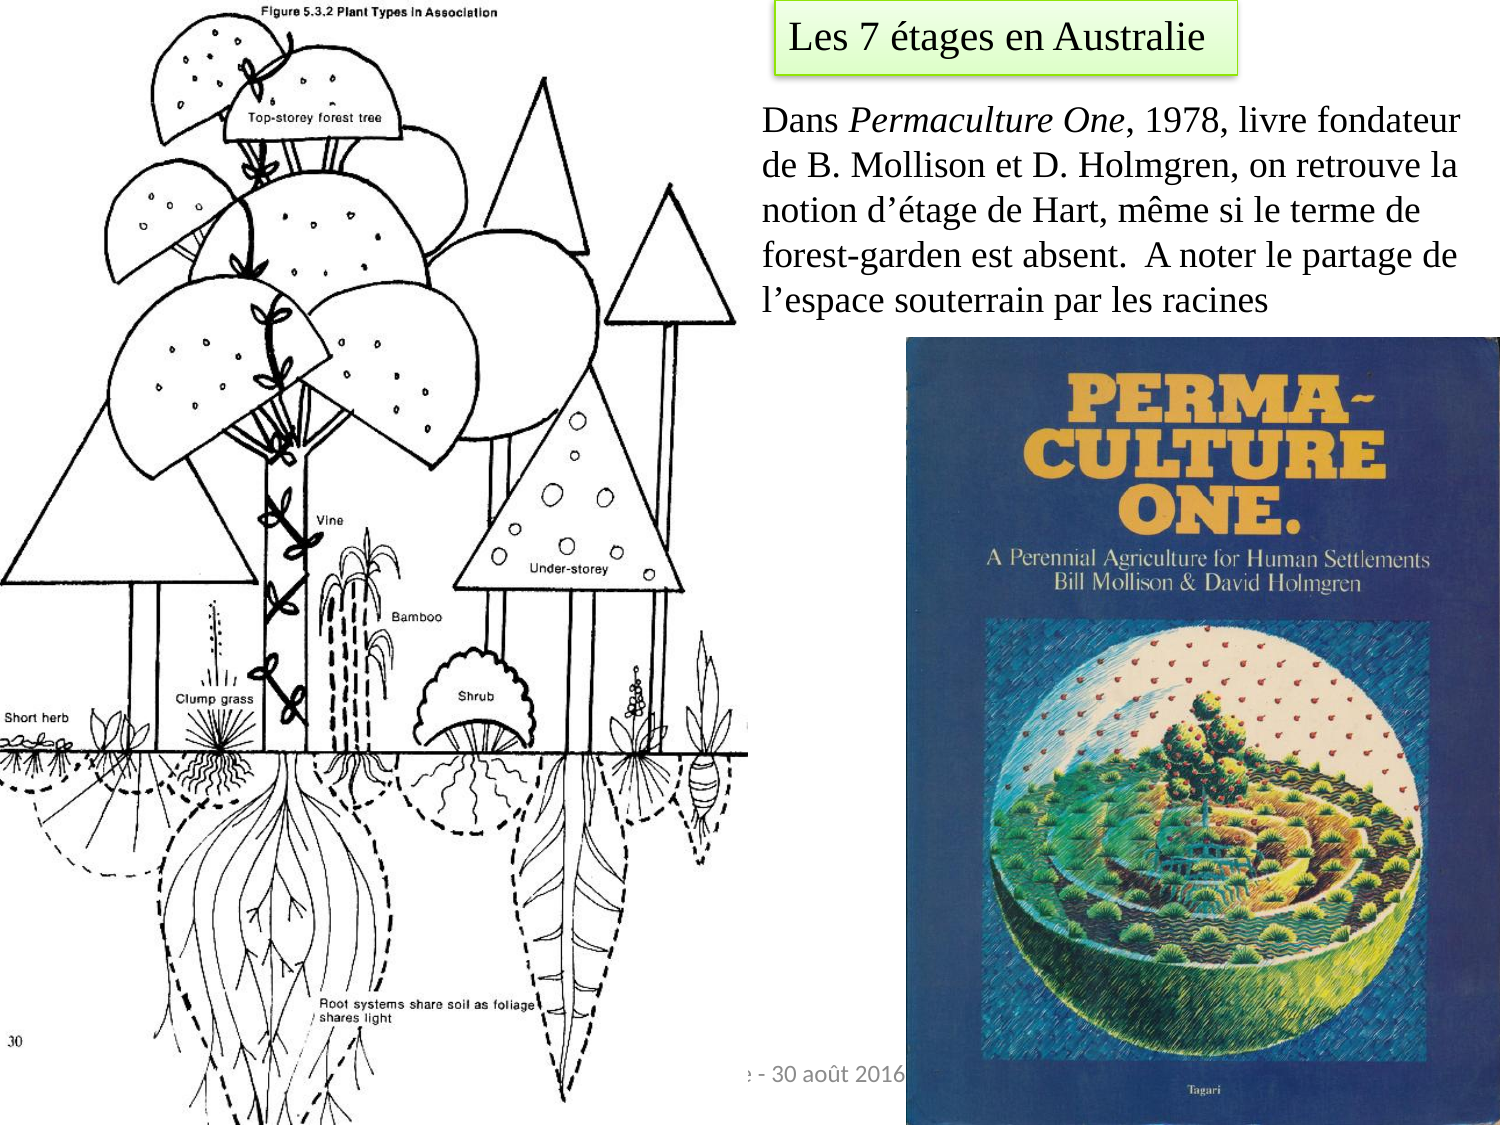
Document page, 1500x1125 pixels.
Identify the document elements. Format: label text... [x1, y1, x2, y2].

footer Ghislain Nicaise - 30 août 2016 [751, 1042, 900, 1103]
text_box Les 7 étages en Australie [774, 0, 1238, 76]
picture [905, 337, 1500, 1125]
text_box Dans Permaculture One, 1978, livre fondateur de B. Mollison et D. Holmgren, on retrouve la notion d’étage de Hart, même si le terme de forest-garden est absent. A noter le partage de l’espace souterrain par les racines [751, 87, 1492, 328]
picture [0, 0, 748, 1125]
